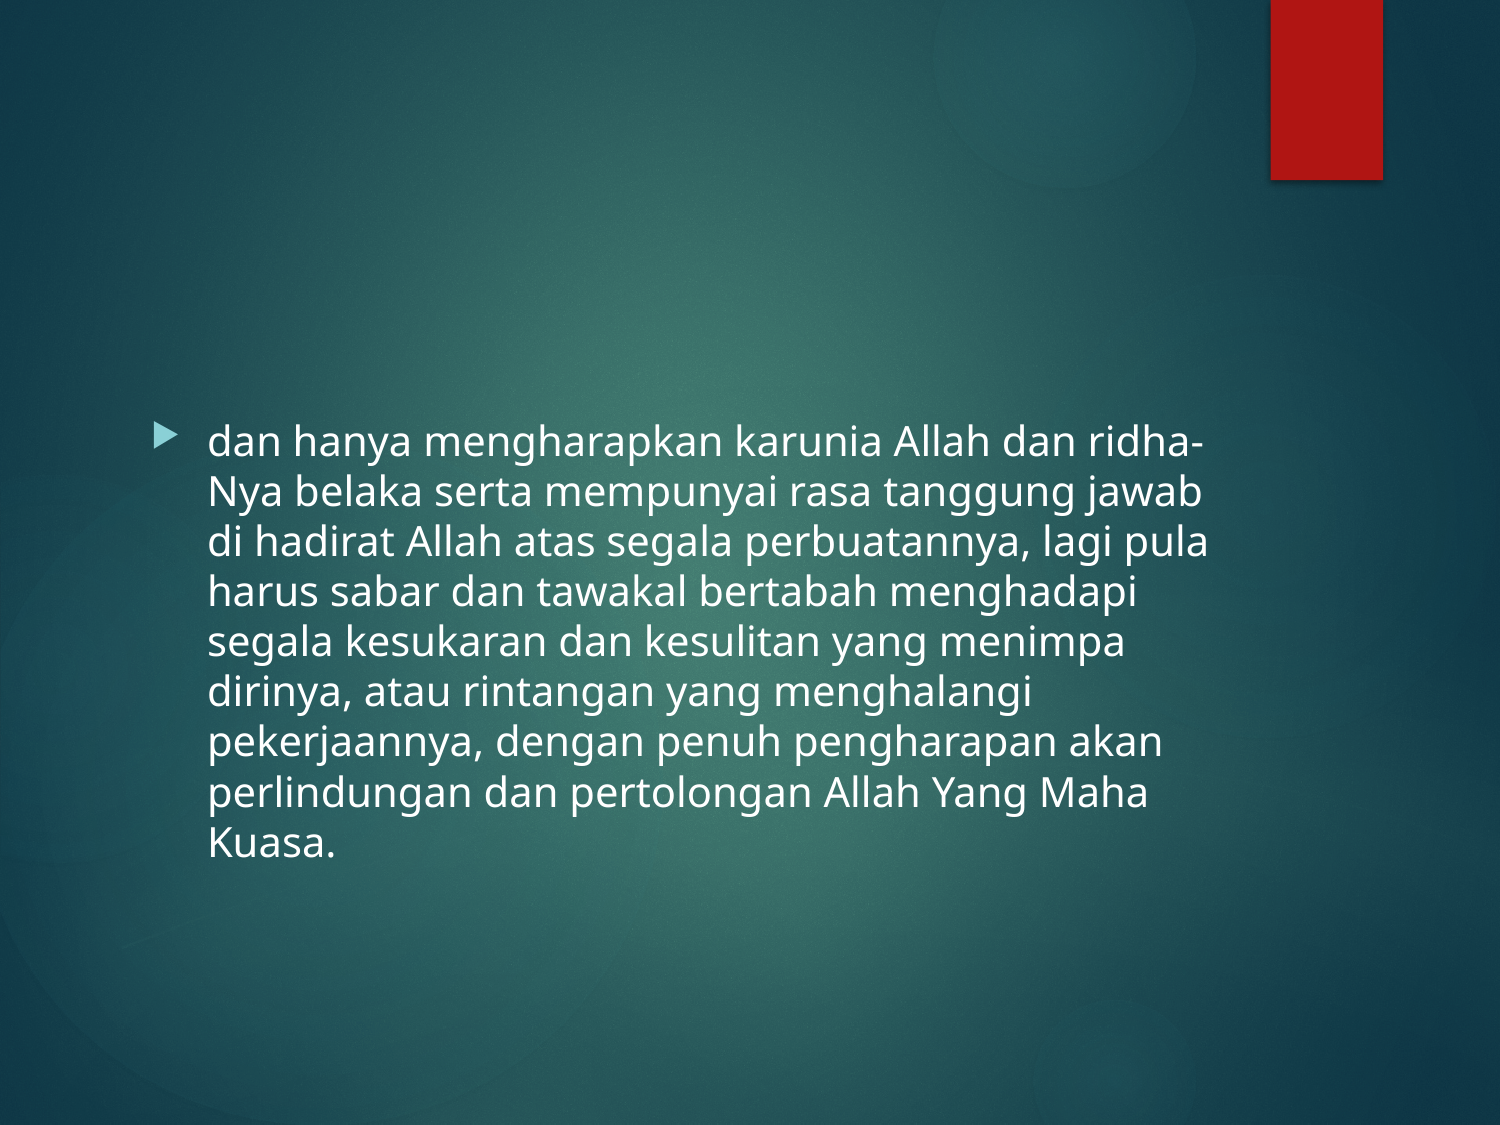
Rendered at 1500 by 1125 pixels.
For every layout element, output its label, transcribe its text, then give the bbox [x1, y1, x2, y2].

list dan hanya mengharapkan karunia Allah dan ridha-Nya belaka serta mempunyai rasa tanggung jawab di hadirat Allah atas segala perbuatannya, lagi pula harus sabar dan tawakal bertabah menghadapi segala kesukaran dan kesulitan yang menimpa dirinya, atau rintangan yang menghalangi pekerjaannya, dengan penuh pengharapan akan perlindungan dan pertolongan Allah Yang Maha Kuasa. [135, 336, 1237, 1025]
